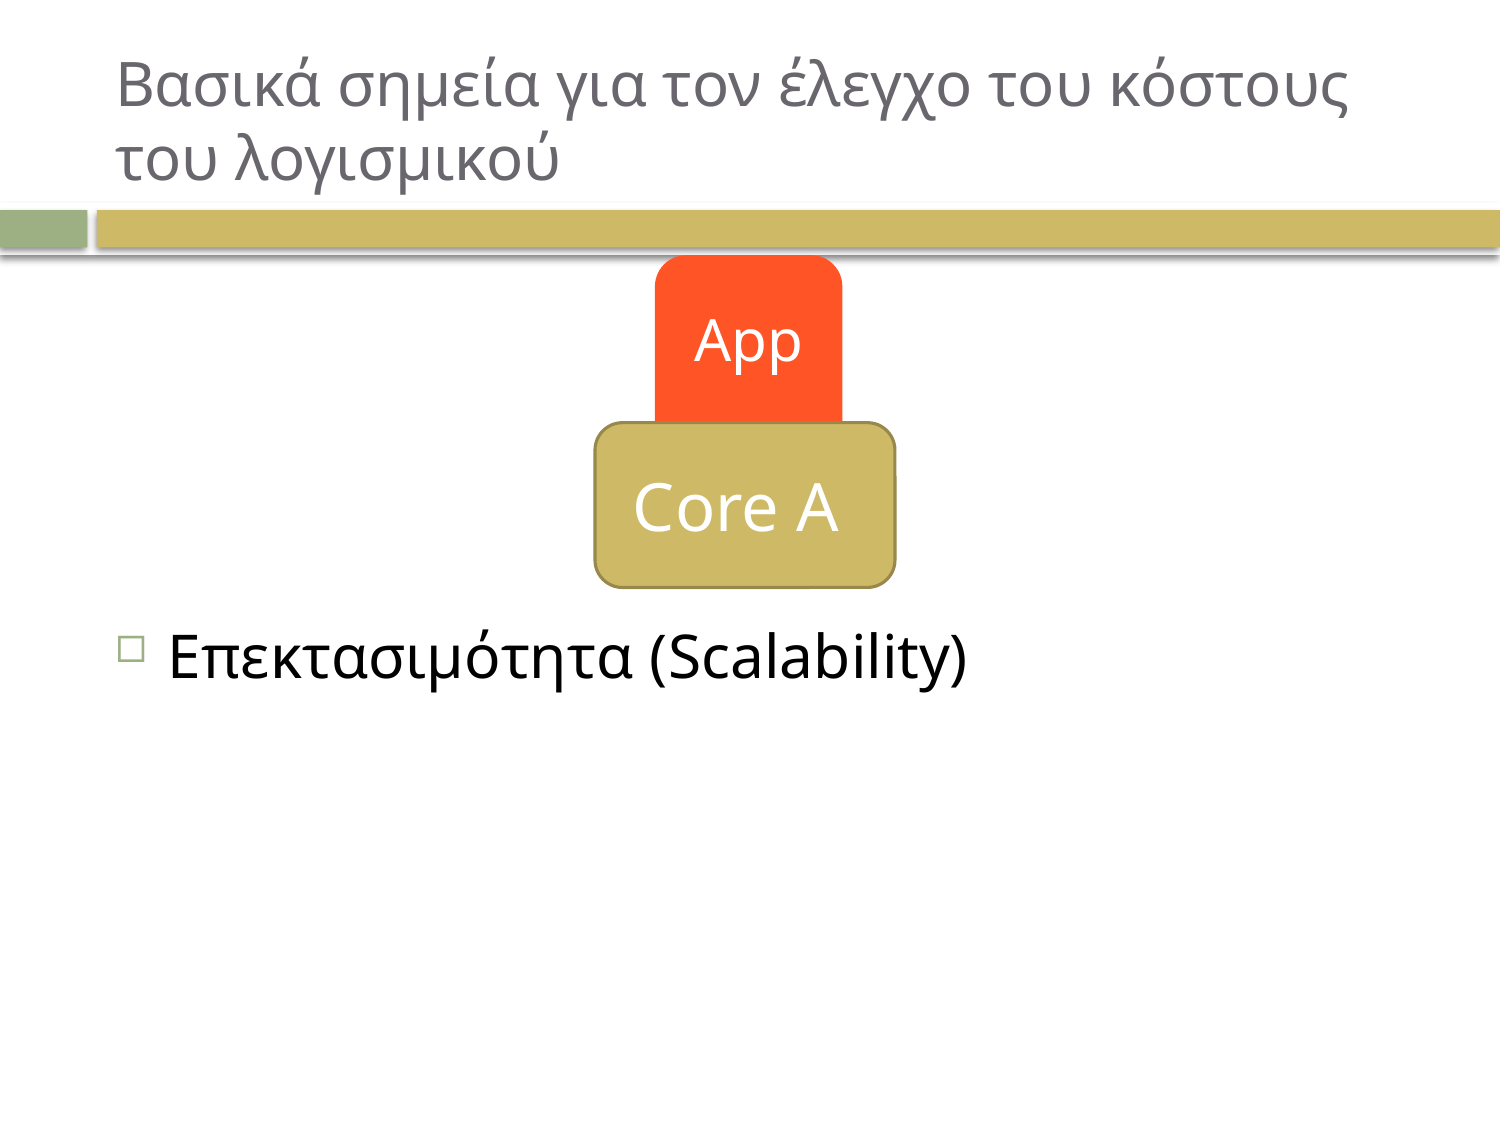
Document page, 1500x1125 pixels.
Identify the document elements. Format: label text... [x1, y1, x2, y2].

text_box Core A [593, 421, 897, 590]
title Βασικά σημεία για τον έλεγχο του κόστους του λογισμικού [100, 37, 1438, 200]
text_box App [653, 253, 844, 421]
list Επεκτασιμότητα (Scalability) [100, 262, 1500, 1125]
